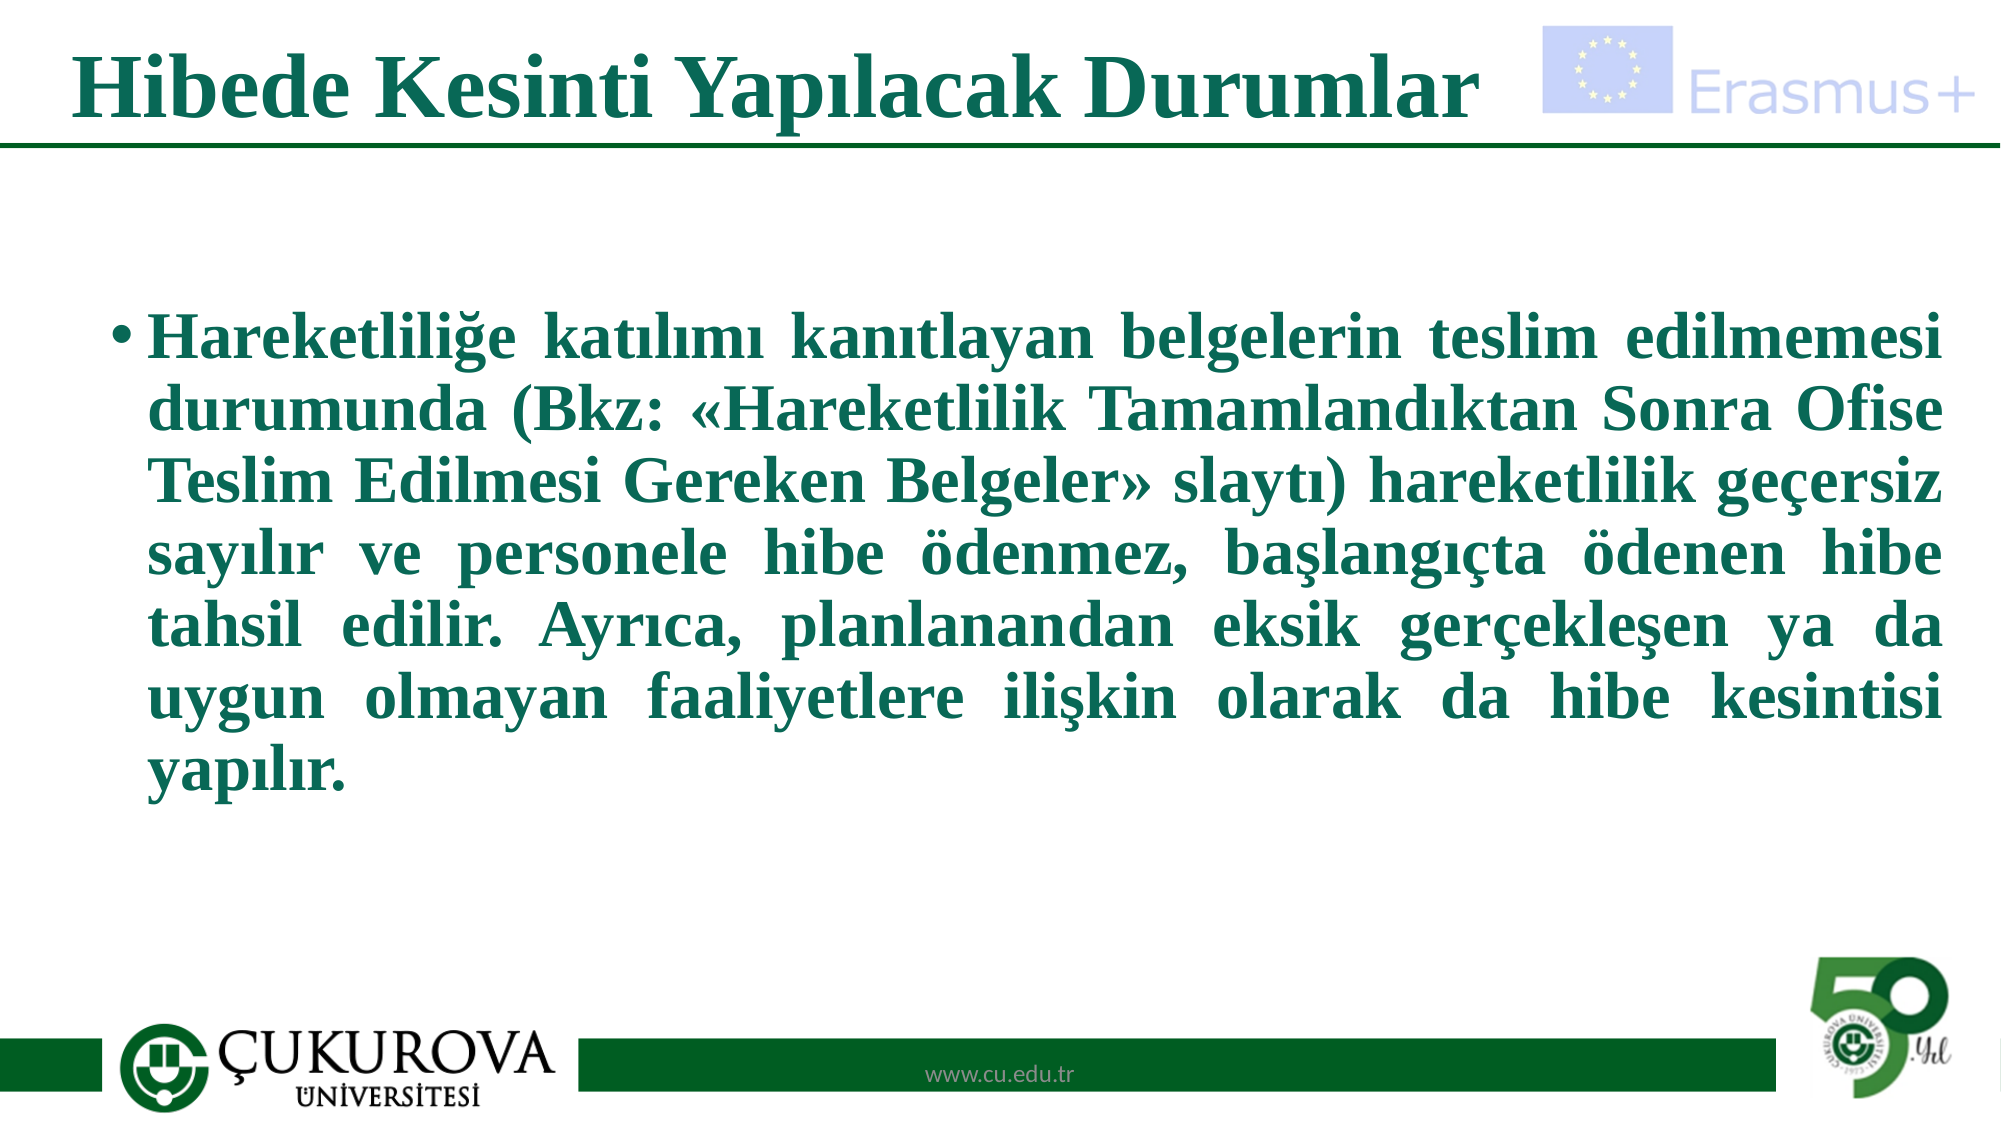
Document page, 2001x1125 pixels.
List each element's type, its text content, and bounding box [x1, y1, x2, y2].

picture [0, 0, 2001, 1125]
list Hareketliliğe katılımı kanıtlayan belgelerin teslim edilmemesi durumunda (Bkz: «Hareketlilik Tamamlandıktan Sonra Ofise Teslim Edilmesi Gereken Belgeler» slaytı) hareketlilik geçersiz sayılır ve personele hibe ödenmez, başlangıçta ödenen hibe tahsil edilir. Ayrıca, planlanandan eksik gerçekleşen ya da uygun olmayan faaliyetlere ilişkin olarak da hibe kesintisi yapılır. [95, 213, 1962, 927]
title Hibede Kesinti Yapılacak Durumlar [56, 36, 1505, 139]
footer www.cu.edu.tr [662, 1042, 1338, 1103]
